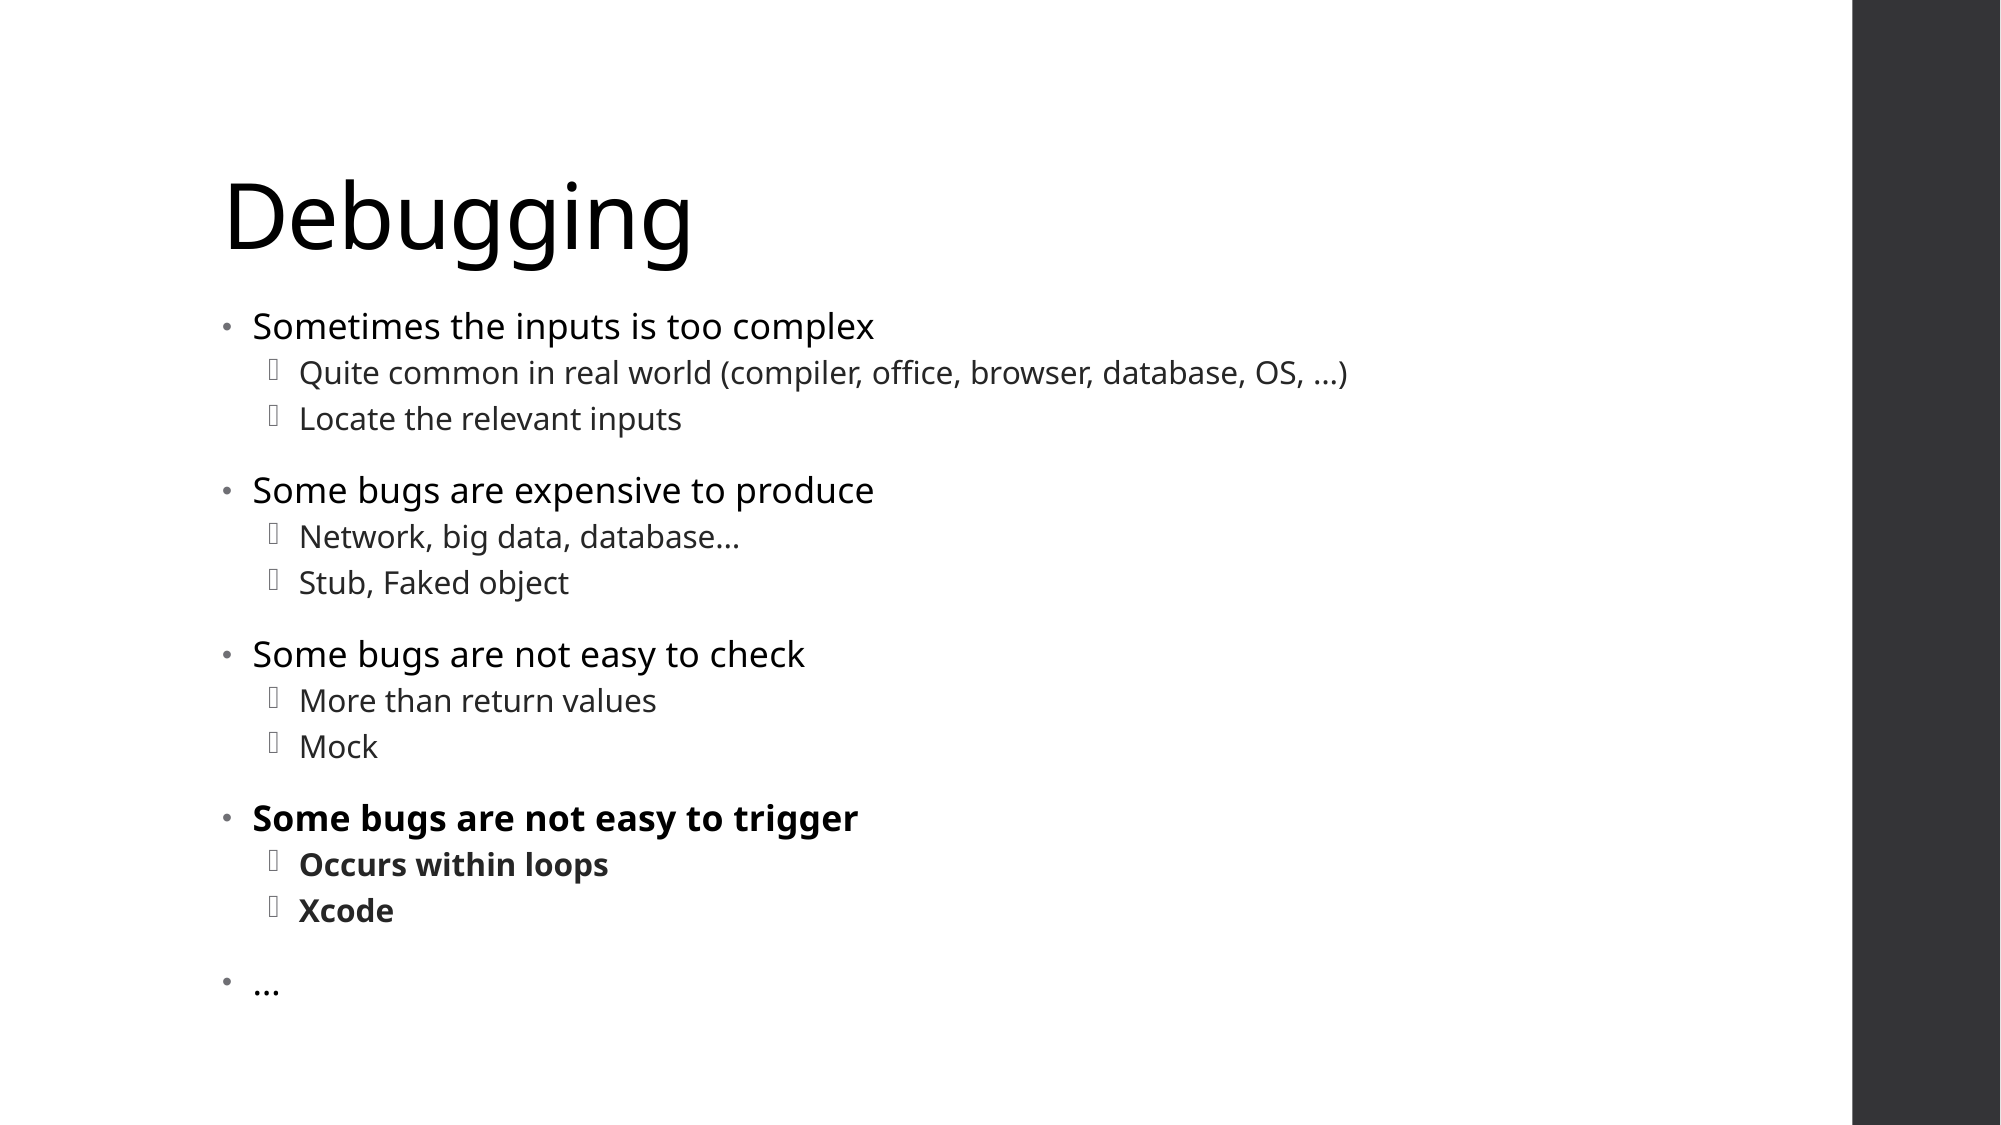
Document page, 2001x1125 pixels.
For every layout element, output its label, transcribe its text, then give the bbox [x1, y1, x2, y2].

title Debugging [206, 60, 1797, 278]
list Sometimes the inputs is too complex Quite common in real world (compiler, office, browser, database, OS, …) Locate the relevant inputs Some bugs are expensive to produce Network, big data, database… Stub, Faked object Some bugs are not easy to check More than return values Mock Some bugs are not easy to trigger Occurs within loops Xcode … [206, 299, 1617, 1014]
